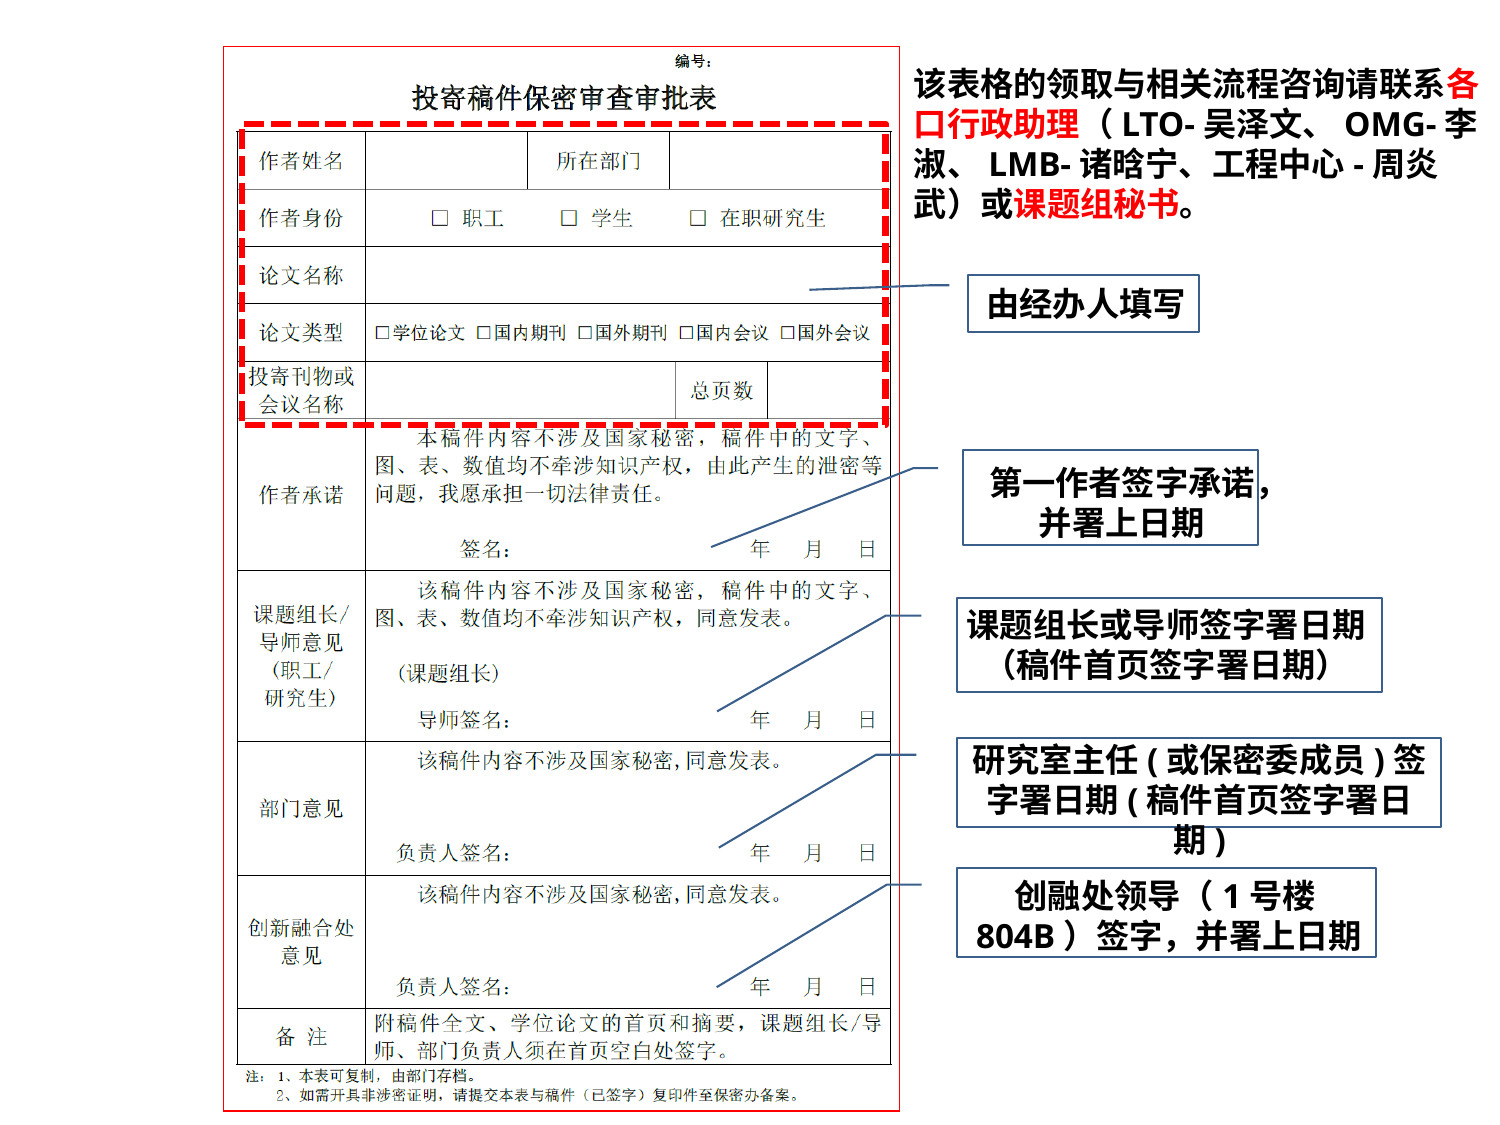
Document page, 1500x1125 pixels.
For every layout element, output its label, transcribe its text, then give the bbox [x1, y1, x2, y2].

text_box 第一作者签字承诺，并署上日期 [968, 454, 1276, 550]
text_box 该表格的领取与相关流程咨询请联系各口行政助理（LTO-吴泽文、OMG-李淑、LMB-诸晗宁、工程中心-周炎武）或课题组秘书。 [904, 55, 1500, 231]
text_box 课题组长或导师签字署日期（稿件首页签字署日期） [950, 596, 1382, 691]
text_box [904, 466, 939, 475]
text_box [966, 272, 1201, 334]
text_box [955, 596, 1384, 694]
text_box [961, 448, 1260, 547]
text_box 创融处领导（1号楼804B）签字，并署上日期 [956, 868, 1382, 963]
text_box [904, 613, 922, 618]
text_box [904, 752, 917, 757]
picture [224, 46, 899, 1111]
text_box 研究室主任(或保密委成员)签字署日期(稿件首页签字署日期) [956, 732, 1443, 907]
text_box [904, 882, 922, 887]
text_box [904, 283, 950, 289]
